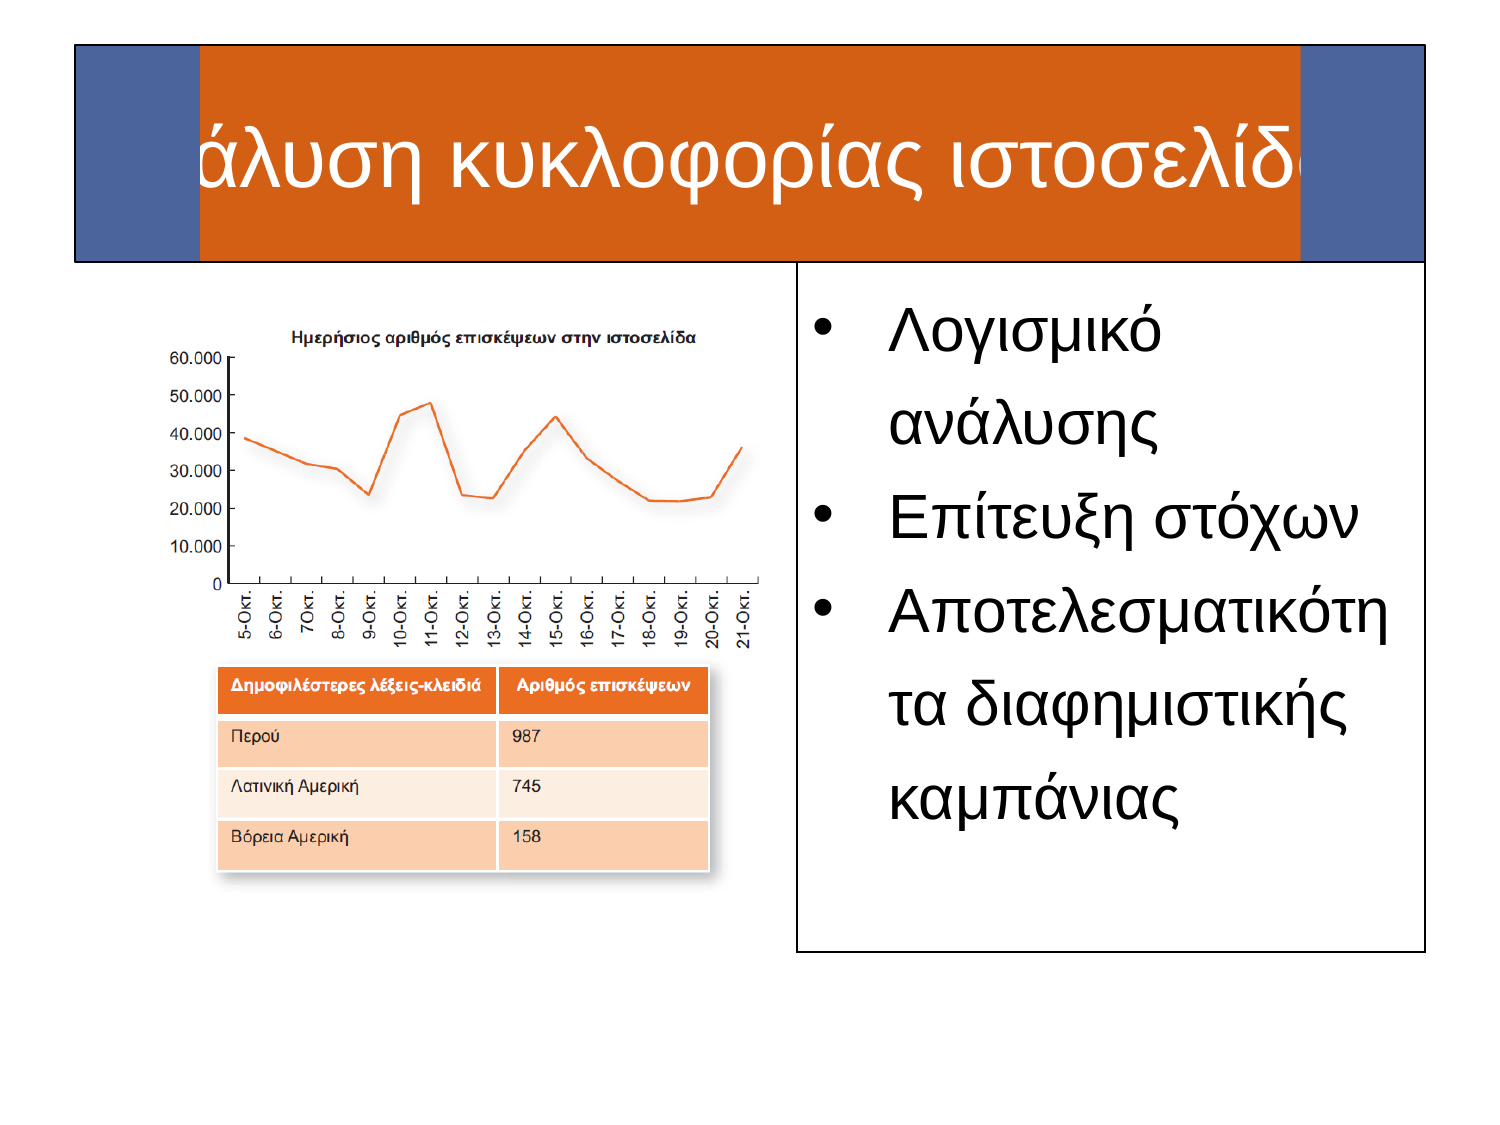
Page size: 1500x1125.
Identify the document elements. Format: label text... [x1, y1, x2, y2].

list Λογισμικό ανάλυσης Επίτευξη στόχων Αποτελεσματικότητα διαφημιστικής καμπάνιας [796, 264, 1426, 953]
text_box [73, 43, 1427, 264]
picture [149, 325, 774, 900]
